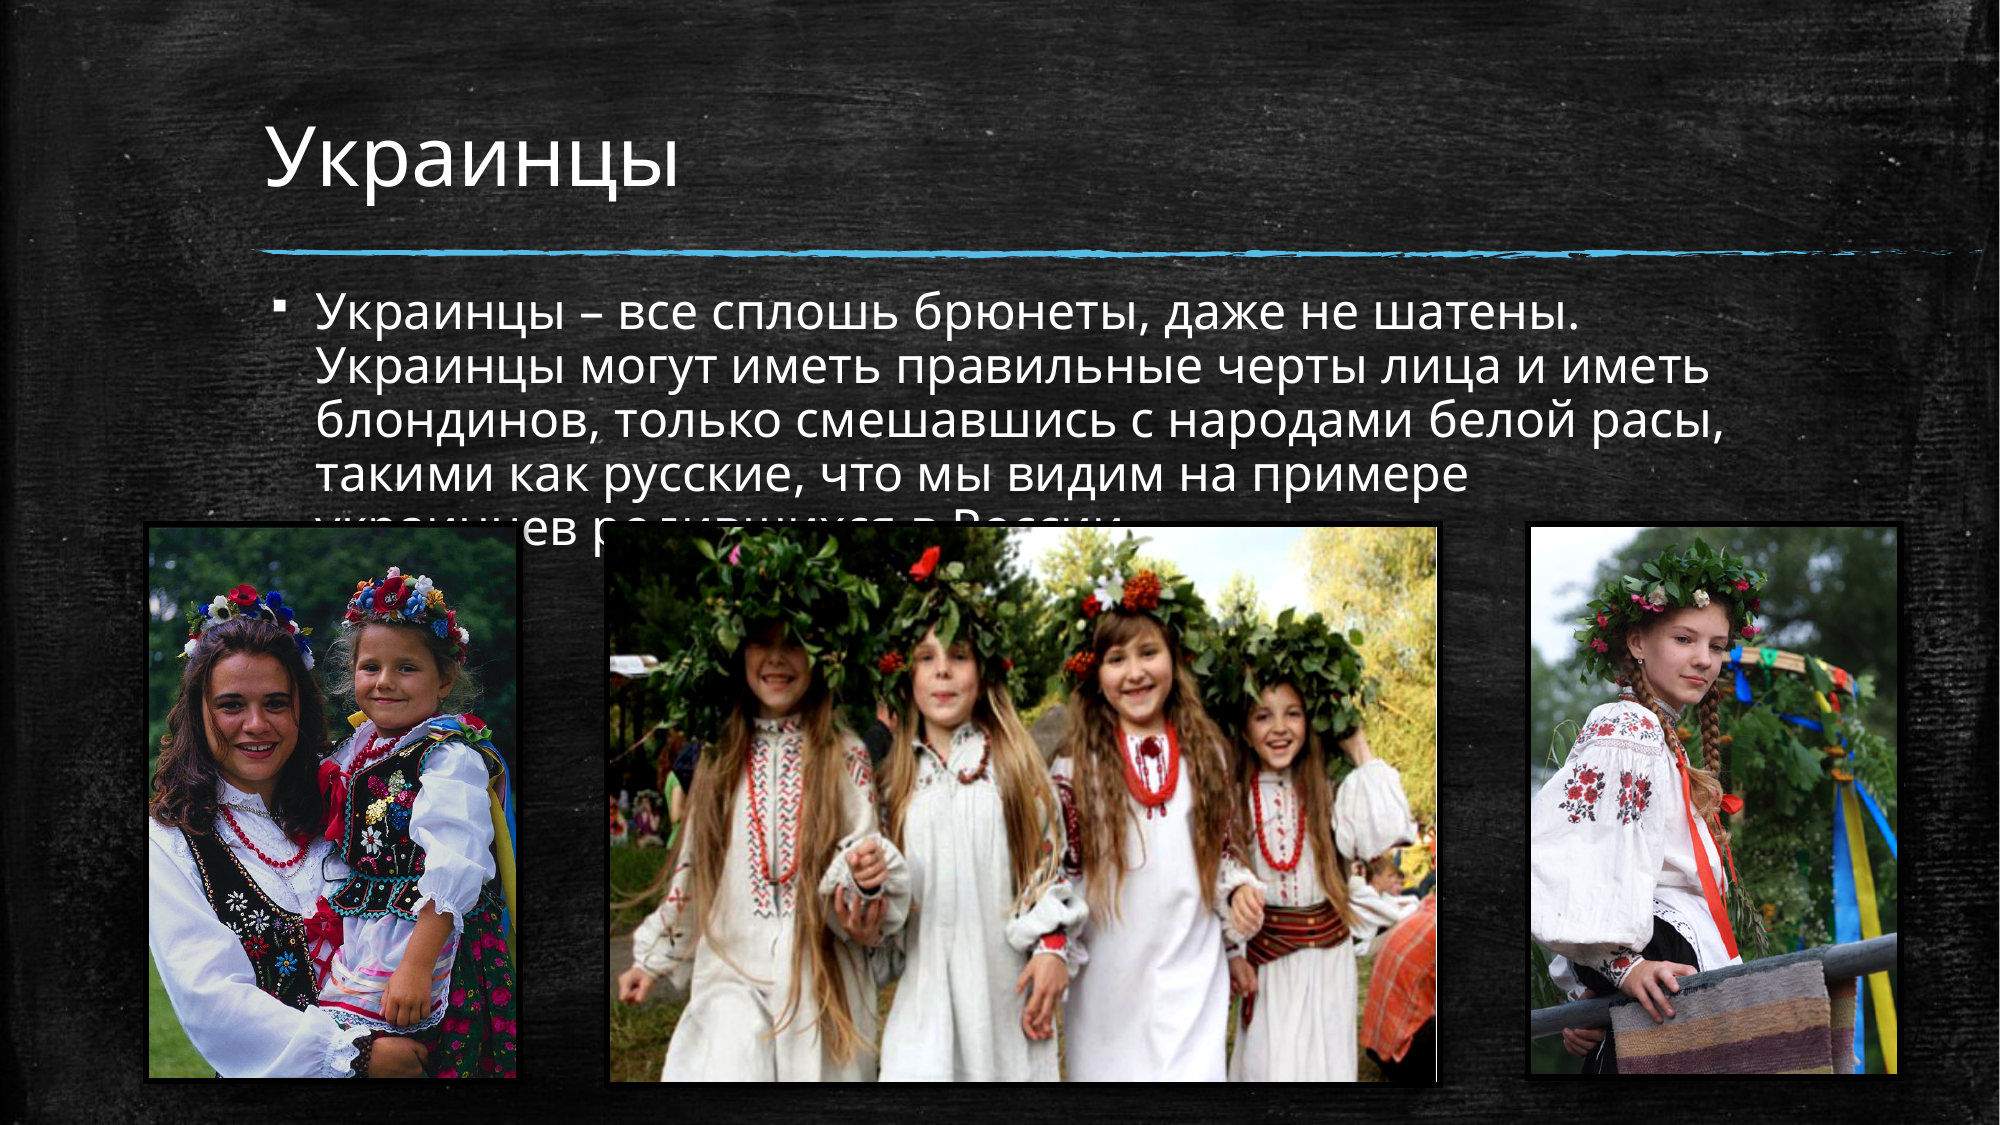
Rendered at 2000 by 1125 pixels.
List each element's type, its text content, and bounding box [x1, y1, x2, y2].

picture [1531, 526, 1898, 1075]
picture [149, 527, 517, 1078]
picture [609, 526, 1437, 1082]
title Украинцы [249, 45, 1750, 213]
list Украинцы – все сплошь брюнеты, даже не шатены. Украинцы могут иметь правильные черты лица и иметь блондинов, только смешавшись с народами белой расы, такими как русские, что мы видим на примере украинцев родившихся в России. [255, 278, 1756, 979]
